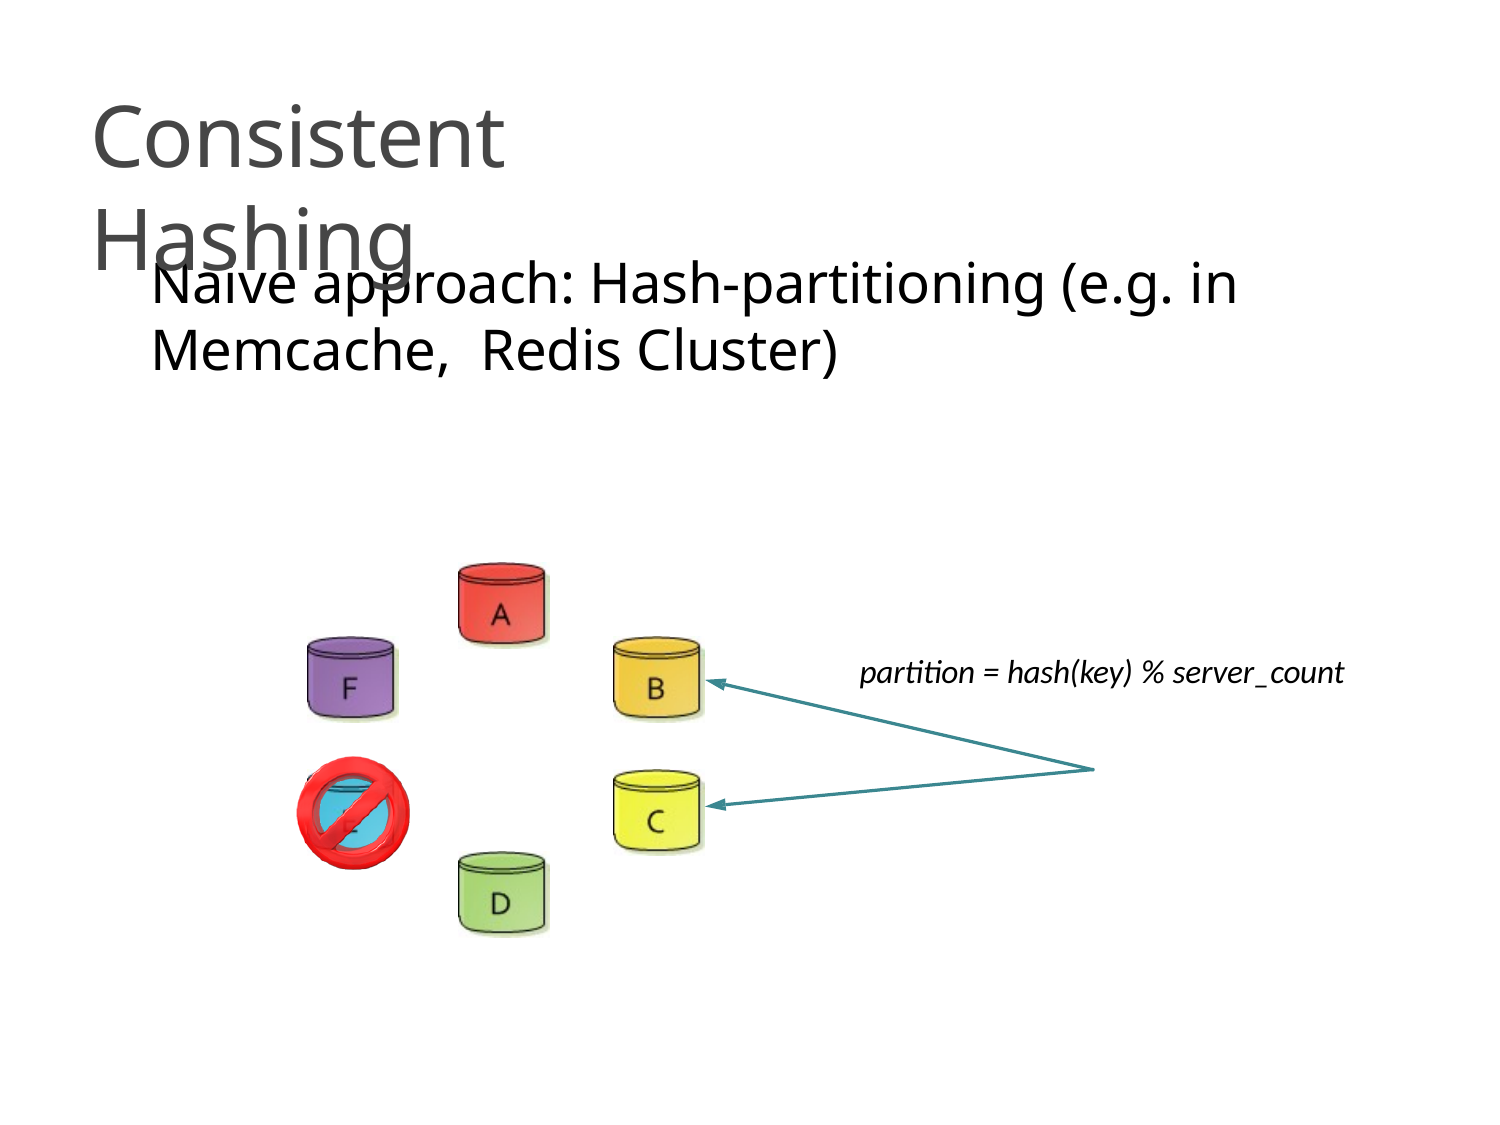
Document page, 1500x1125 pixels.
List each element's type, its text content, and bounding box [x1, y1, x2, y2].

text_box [613, 636, 1095, 856]
text_box Naive approach: Hash-partitioning (e.g. in Memcache, Redis Cluster) [105, 245, 1362, 383]
picture [458, 562, 550, 649]
picture [458, 851, 550, 938]
text_box partition = hash(key) % server_count [1099, 648, 1355, 691]
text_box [295, 755, 411, 870]
title Consistent Hashing [87, 80, 735, 288]
picture [307, 636, 399, 723]
